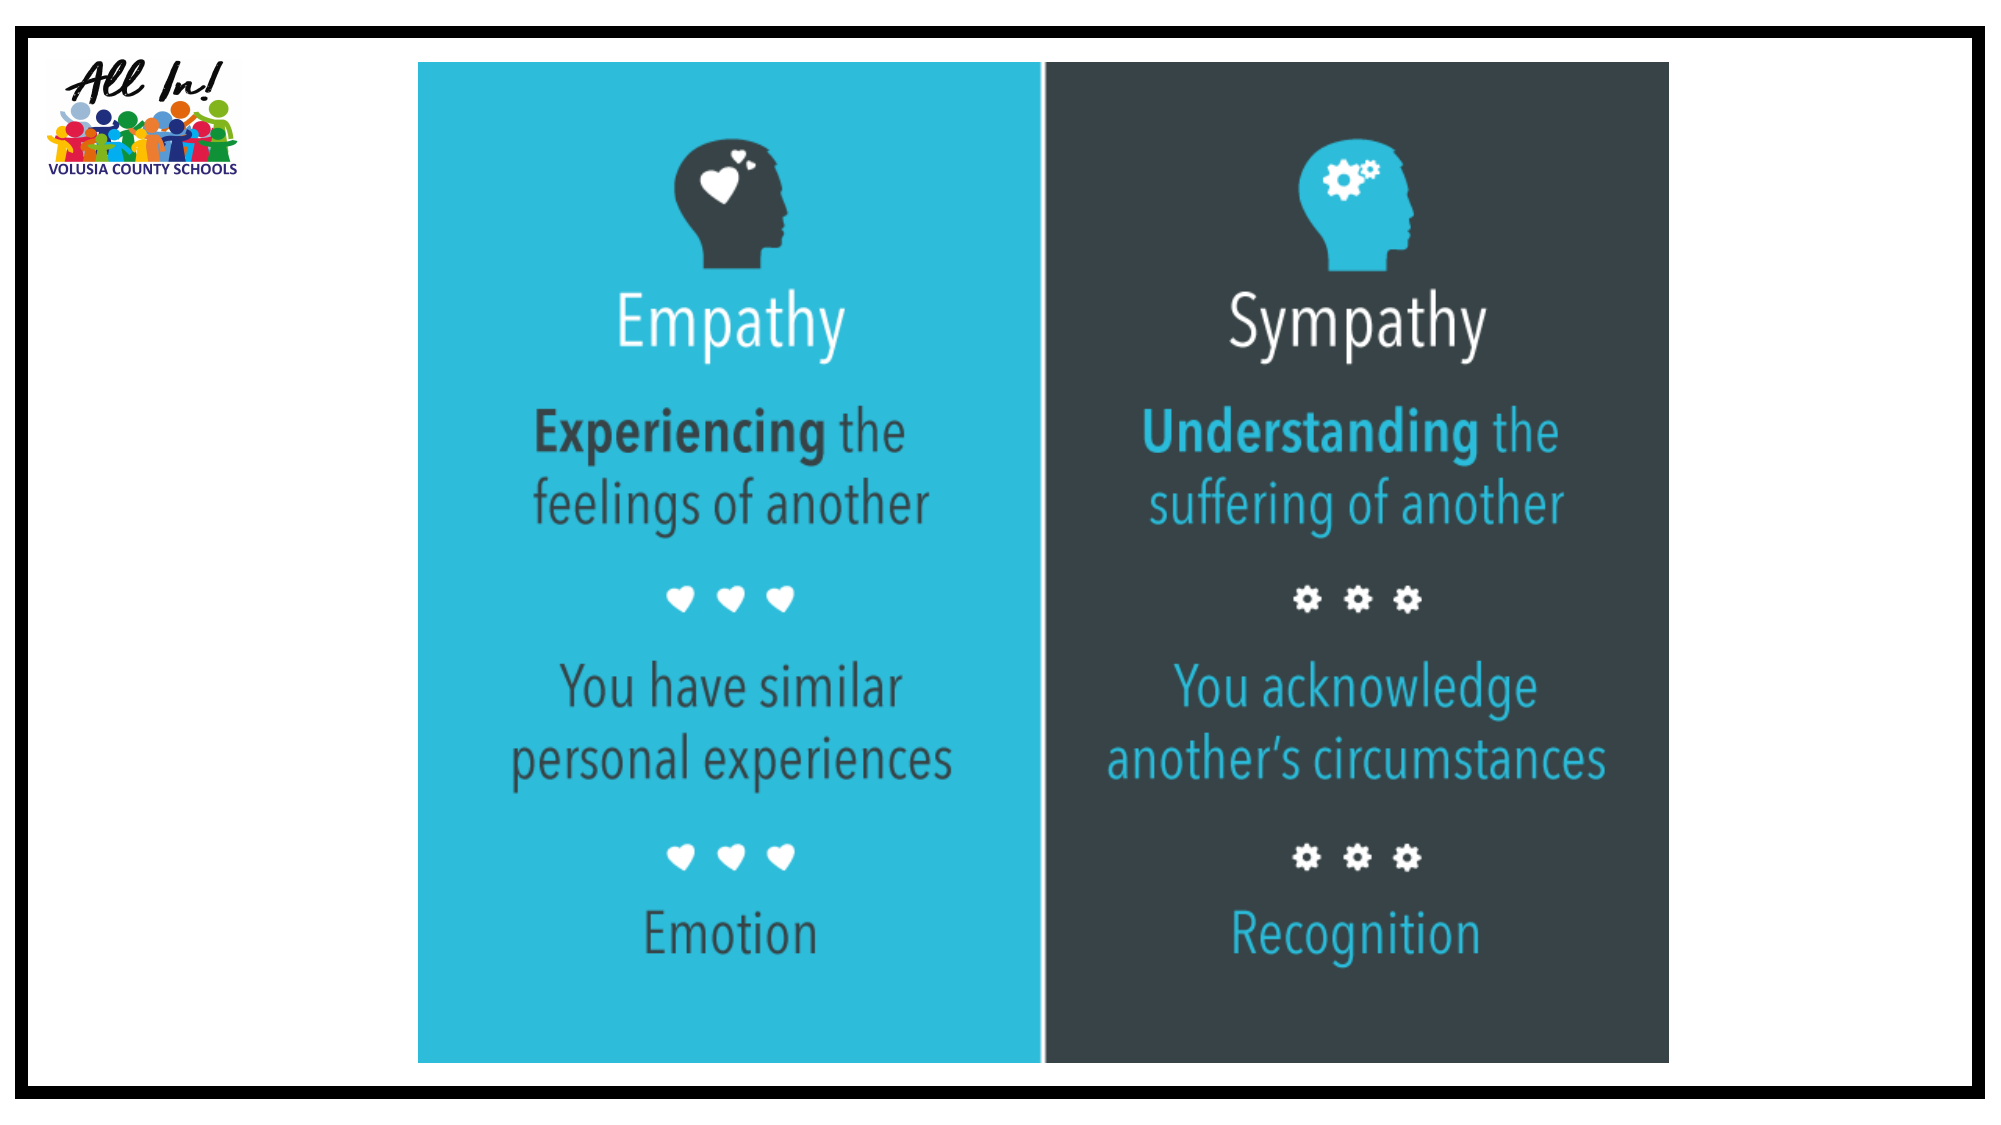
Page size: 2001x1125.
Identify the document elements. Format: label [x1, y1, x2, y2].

picture [46, 59, 243, 185]
picture [418, 62, 1669, 1063]
